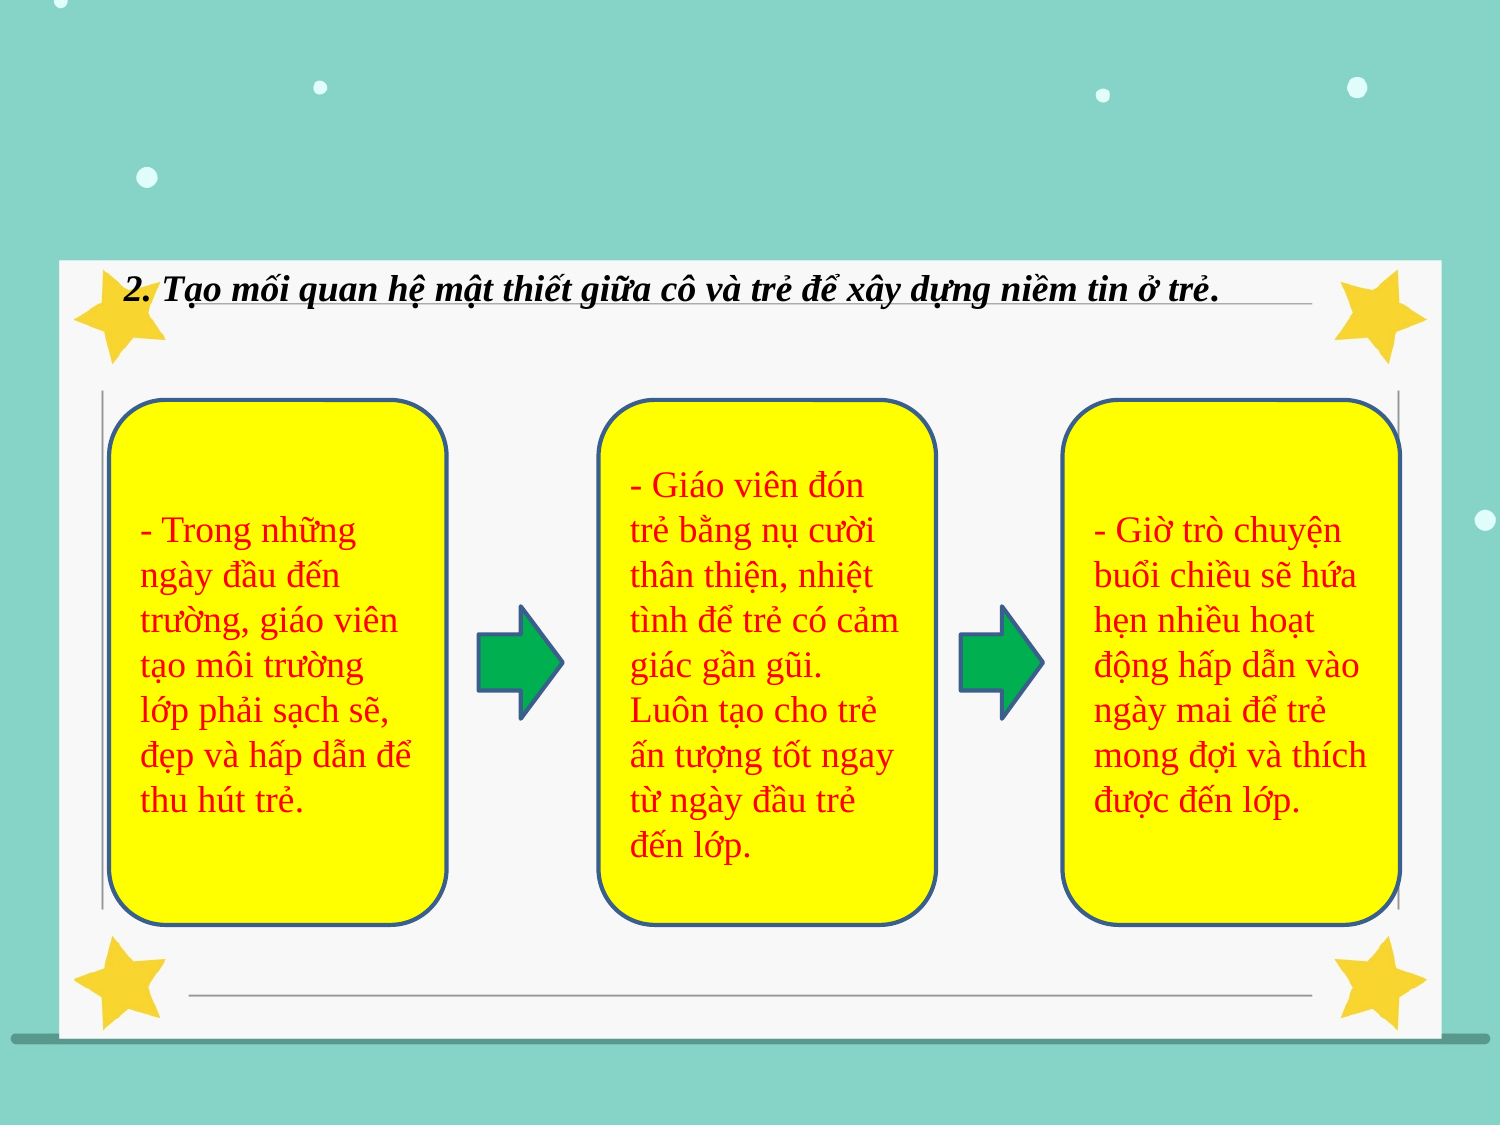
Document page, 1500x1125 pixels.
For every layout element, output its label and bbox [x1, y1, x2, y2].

list [0, 0, 1500, 1125]
